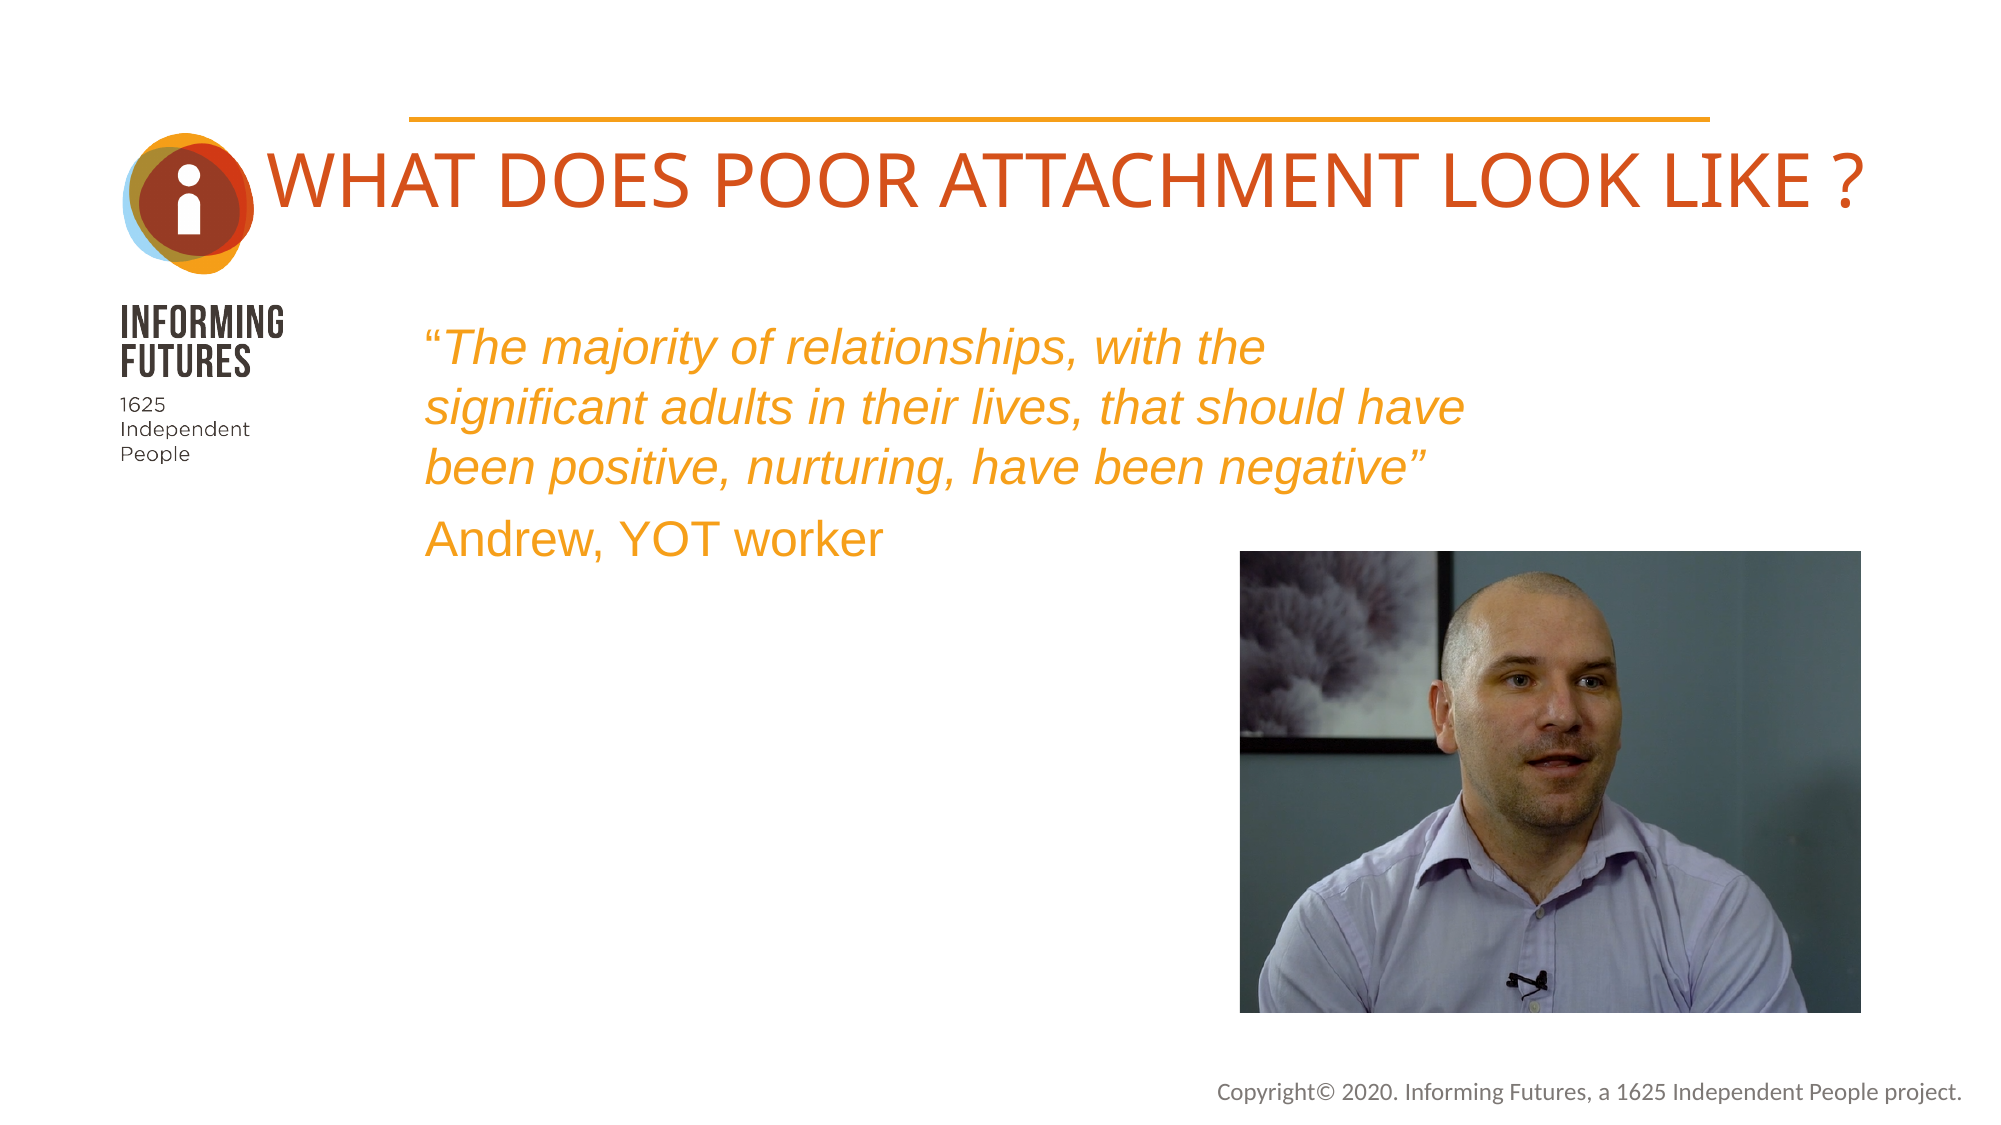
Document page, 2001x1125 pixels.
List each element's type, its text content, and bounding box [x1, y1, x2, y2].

picture [120, 133, 283, 464]
picture [1239, 551, 1861, 1013]
text_box WHAT DOES POOR ATTACHMENT LOOK LIKE ? [251, 125, 1881, 231]
text_box “The majority of relationships, with the significant adults in their lives, that should have been positive, nurturing, have been negative” Andrew, YOT worker [410, 306, 1509, 574]
